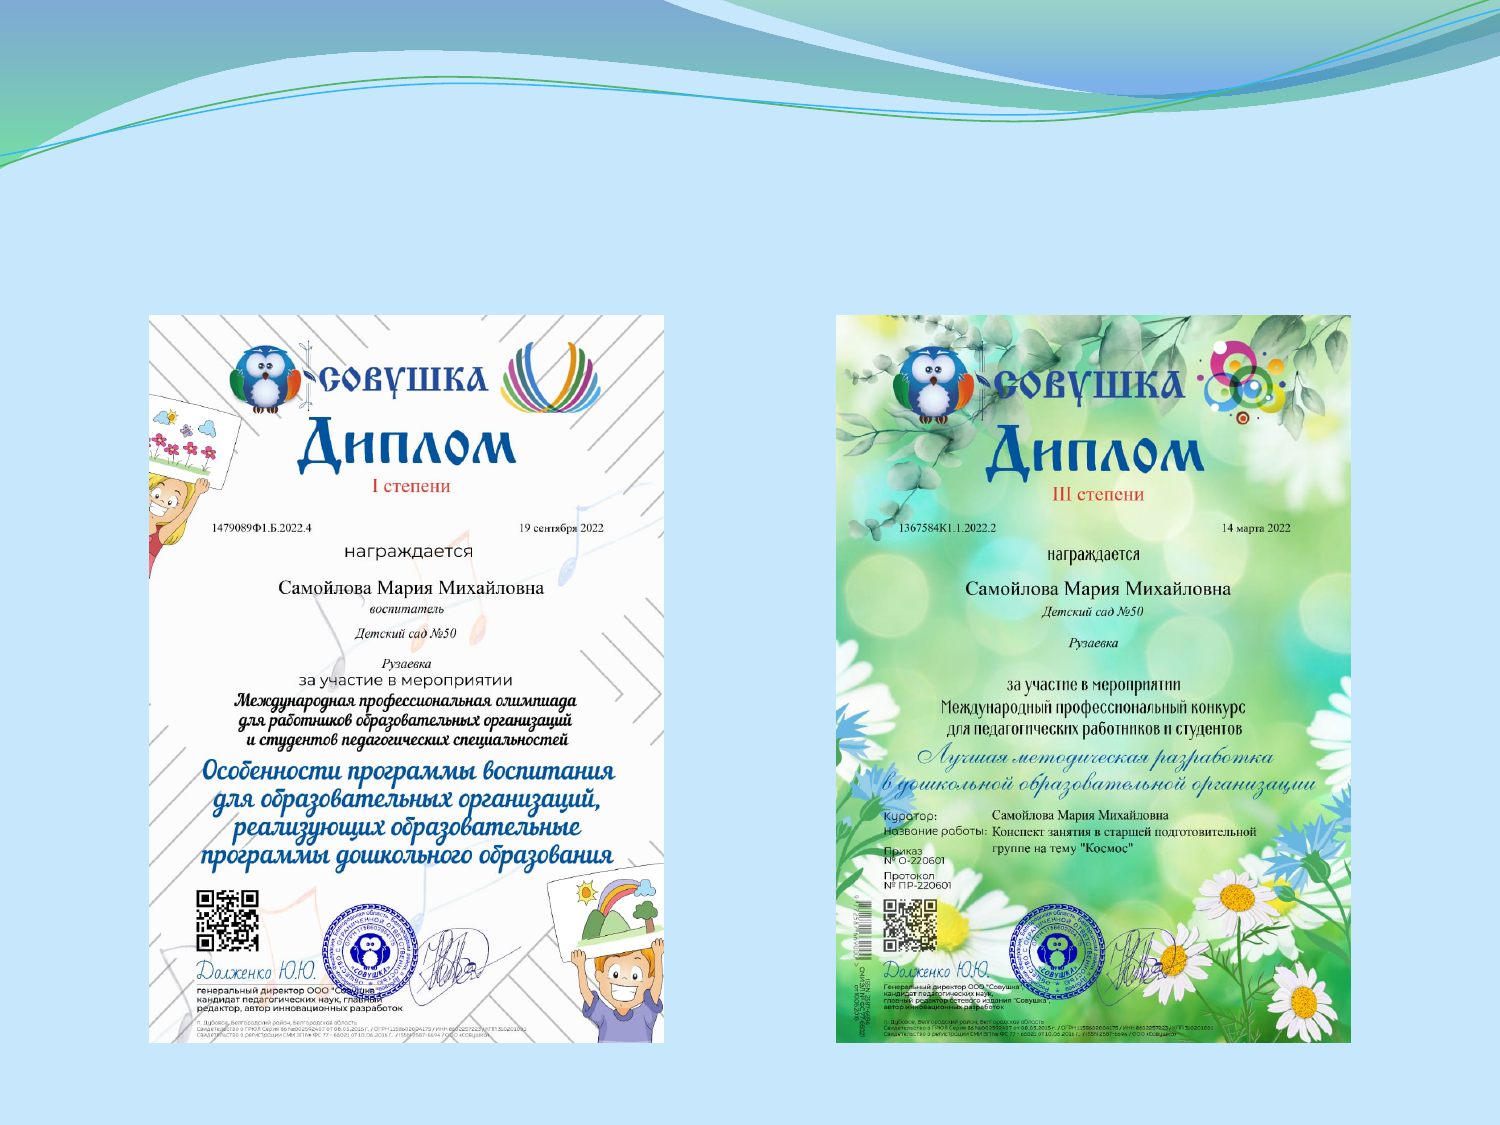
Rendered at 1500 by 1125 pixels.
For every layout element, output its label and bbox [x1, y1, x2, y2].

list [836, 314, 1352, 1043]
list [148, 314, 664, 1043]
